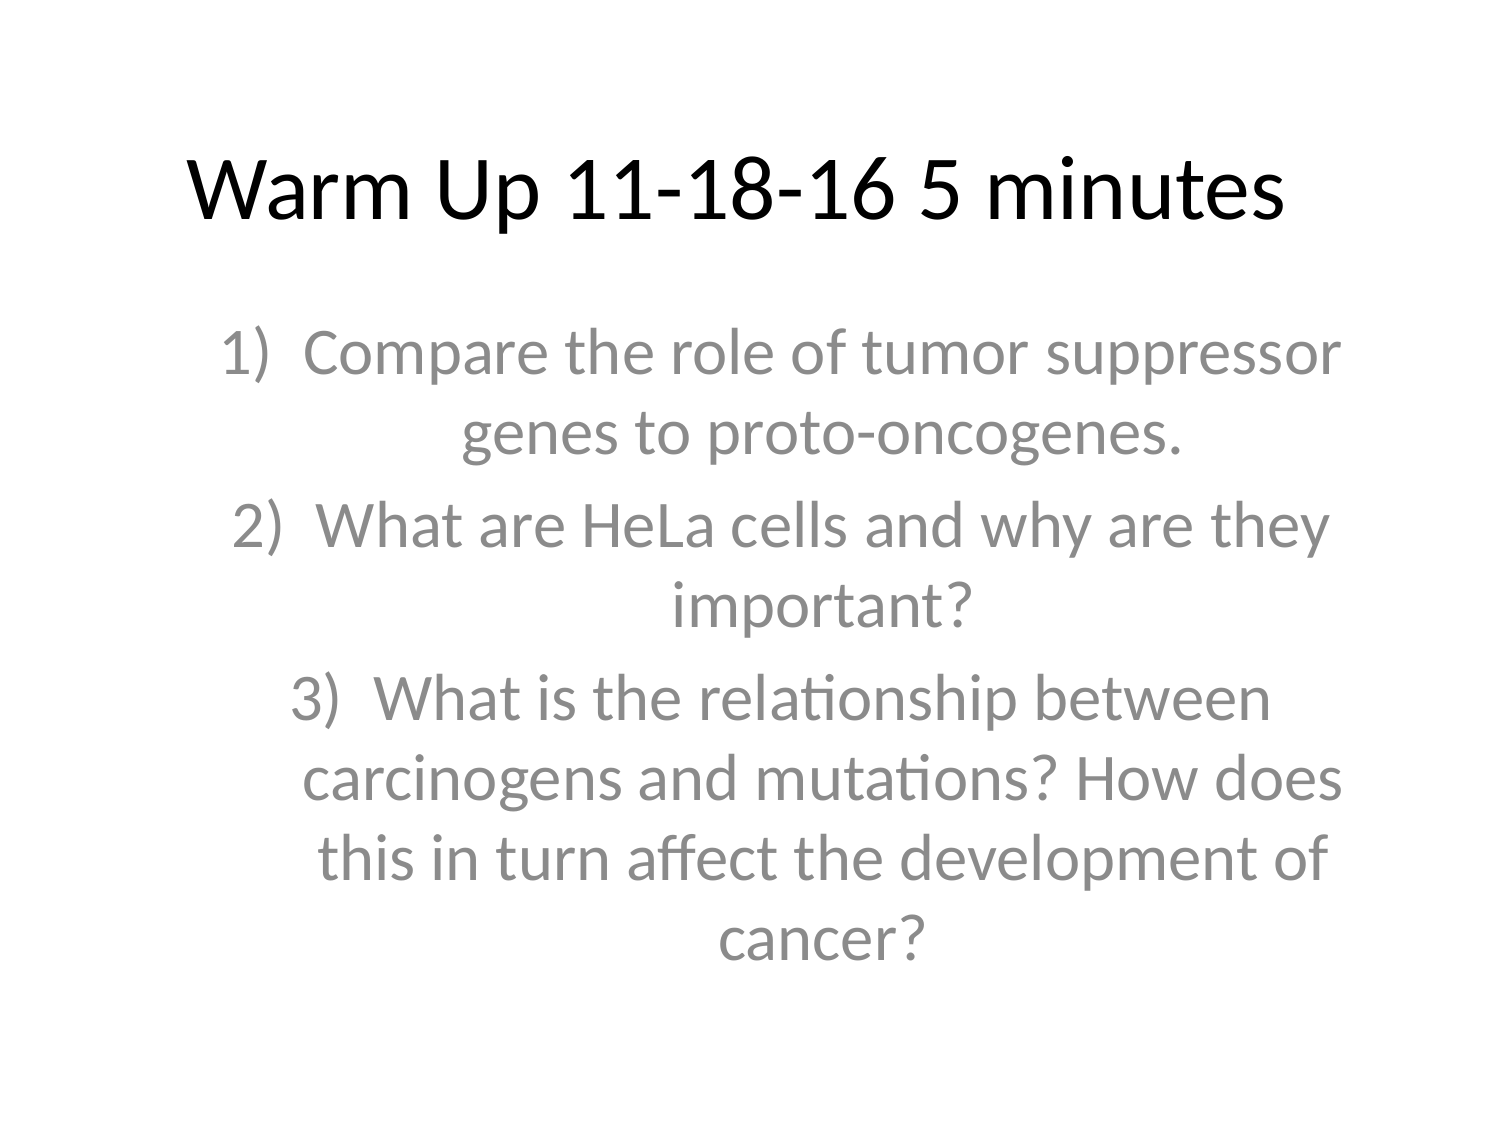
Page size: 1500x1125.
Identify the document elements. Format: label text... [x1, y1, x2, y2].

subtitle Compare the role of tumor suppressor genes to proto-oncogenes. What are HeLa cells and why are they important? What is the relationship between carcinogens and mutations? How does this in turn affect the development of cancer? [150, 299, 1413, 1075]
title Warm Up 11-18-16 5 minutes [99, 62, 1375, 304]
